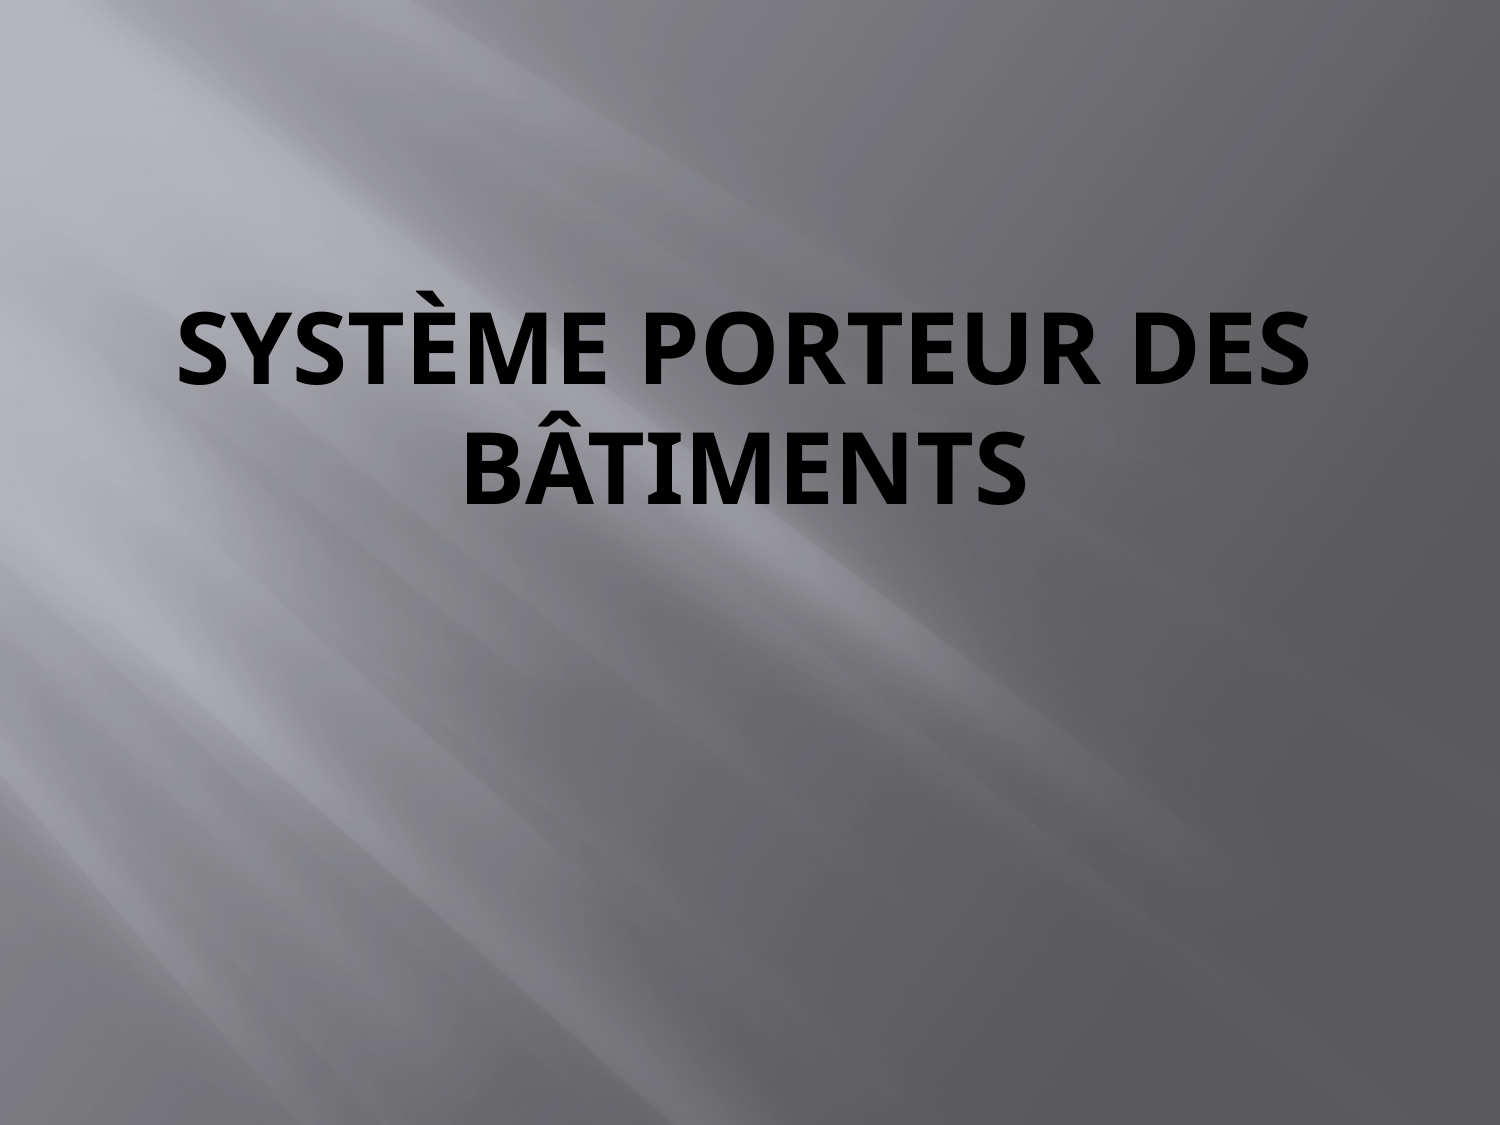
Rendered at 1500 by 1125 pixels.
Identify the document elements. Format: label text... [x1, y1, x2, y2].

title Système porteur des bâtiments [69, 224, 1420, 525]
